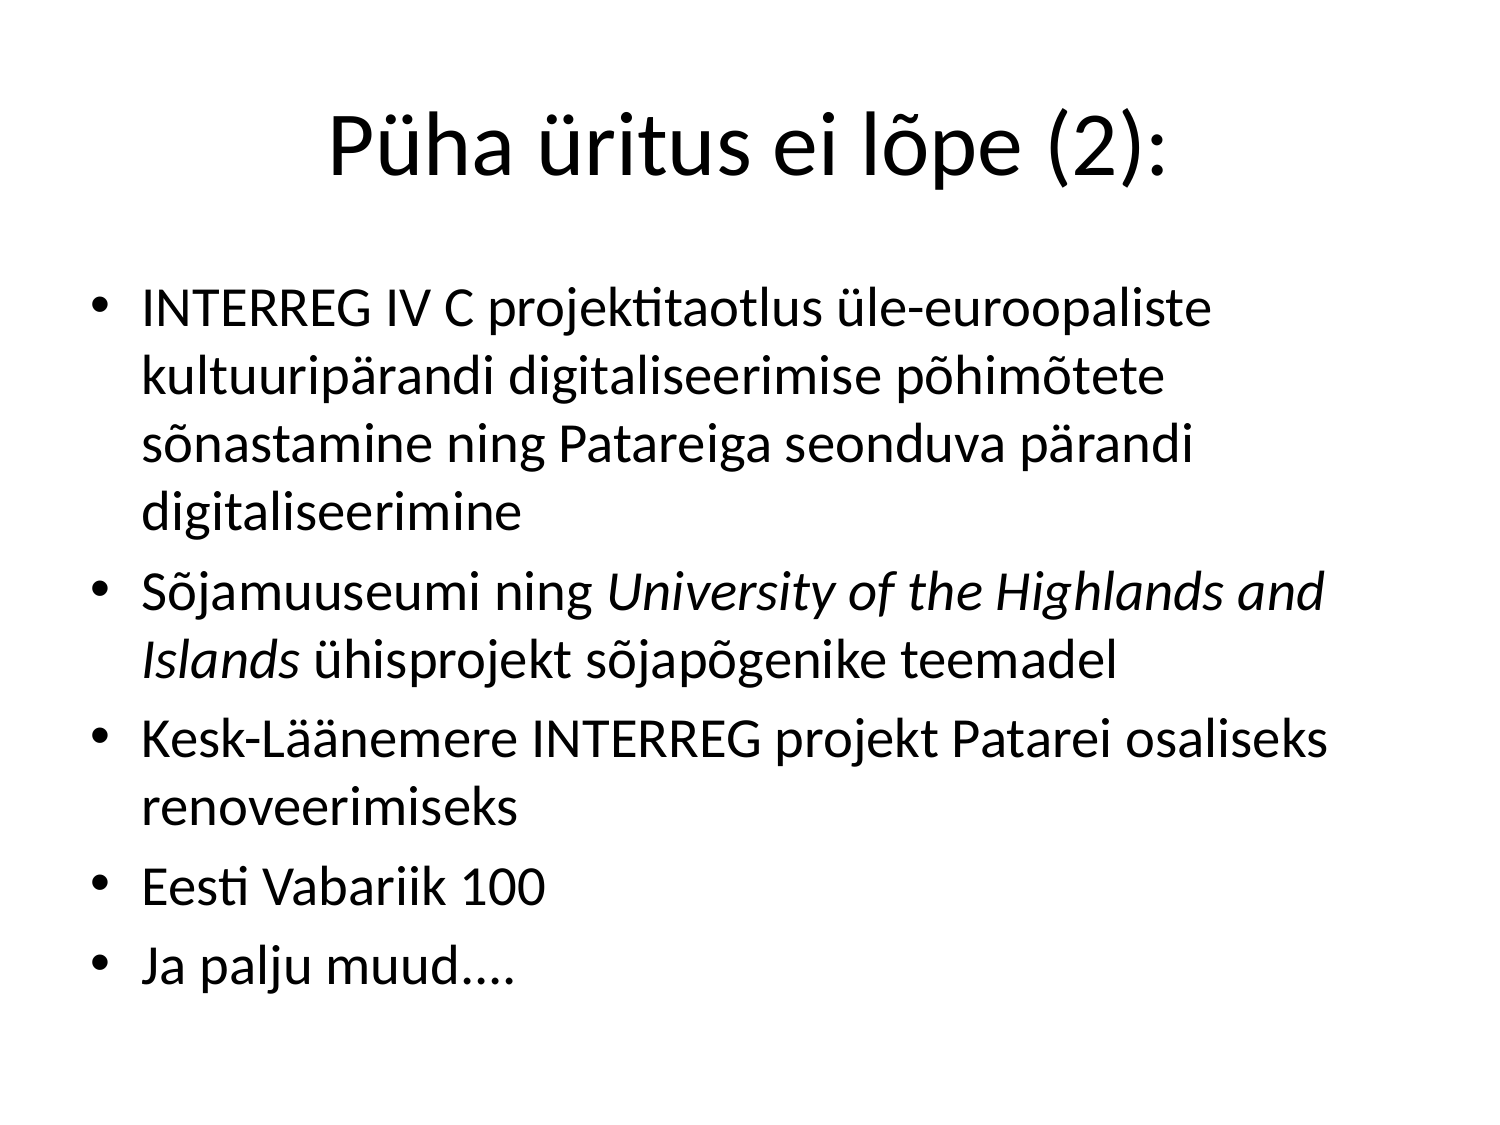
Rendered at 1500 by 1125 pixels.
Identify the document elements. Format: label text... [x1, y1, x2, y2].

title Püha üritus ei lõpe (2): [75, 45, 1425, 233]
list INTERREG IV C projektitaotlus üle-euroopaliste kultuuripärandi digitaliseerimise põhimõtete sõnastamine ning Patareiga seonduva pärandi digitaliseerimine Sõjamuuseumi ning University of the Highlands and Islands ühisprojekt sõjapõgenike teemadel Kesk-Läänemere INTERREG projekt Patarei osaliseks renoveerimiseks Eesti Vabariik 100 Ja palju muud.... [75, 262, 1425, 1005]
